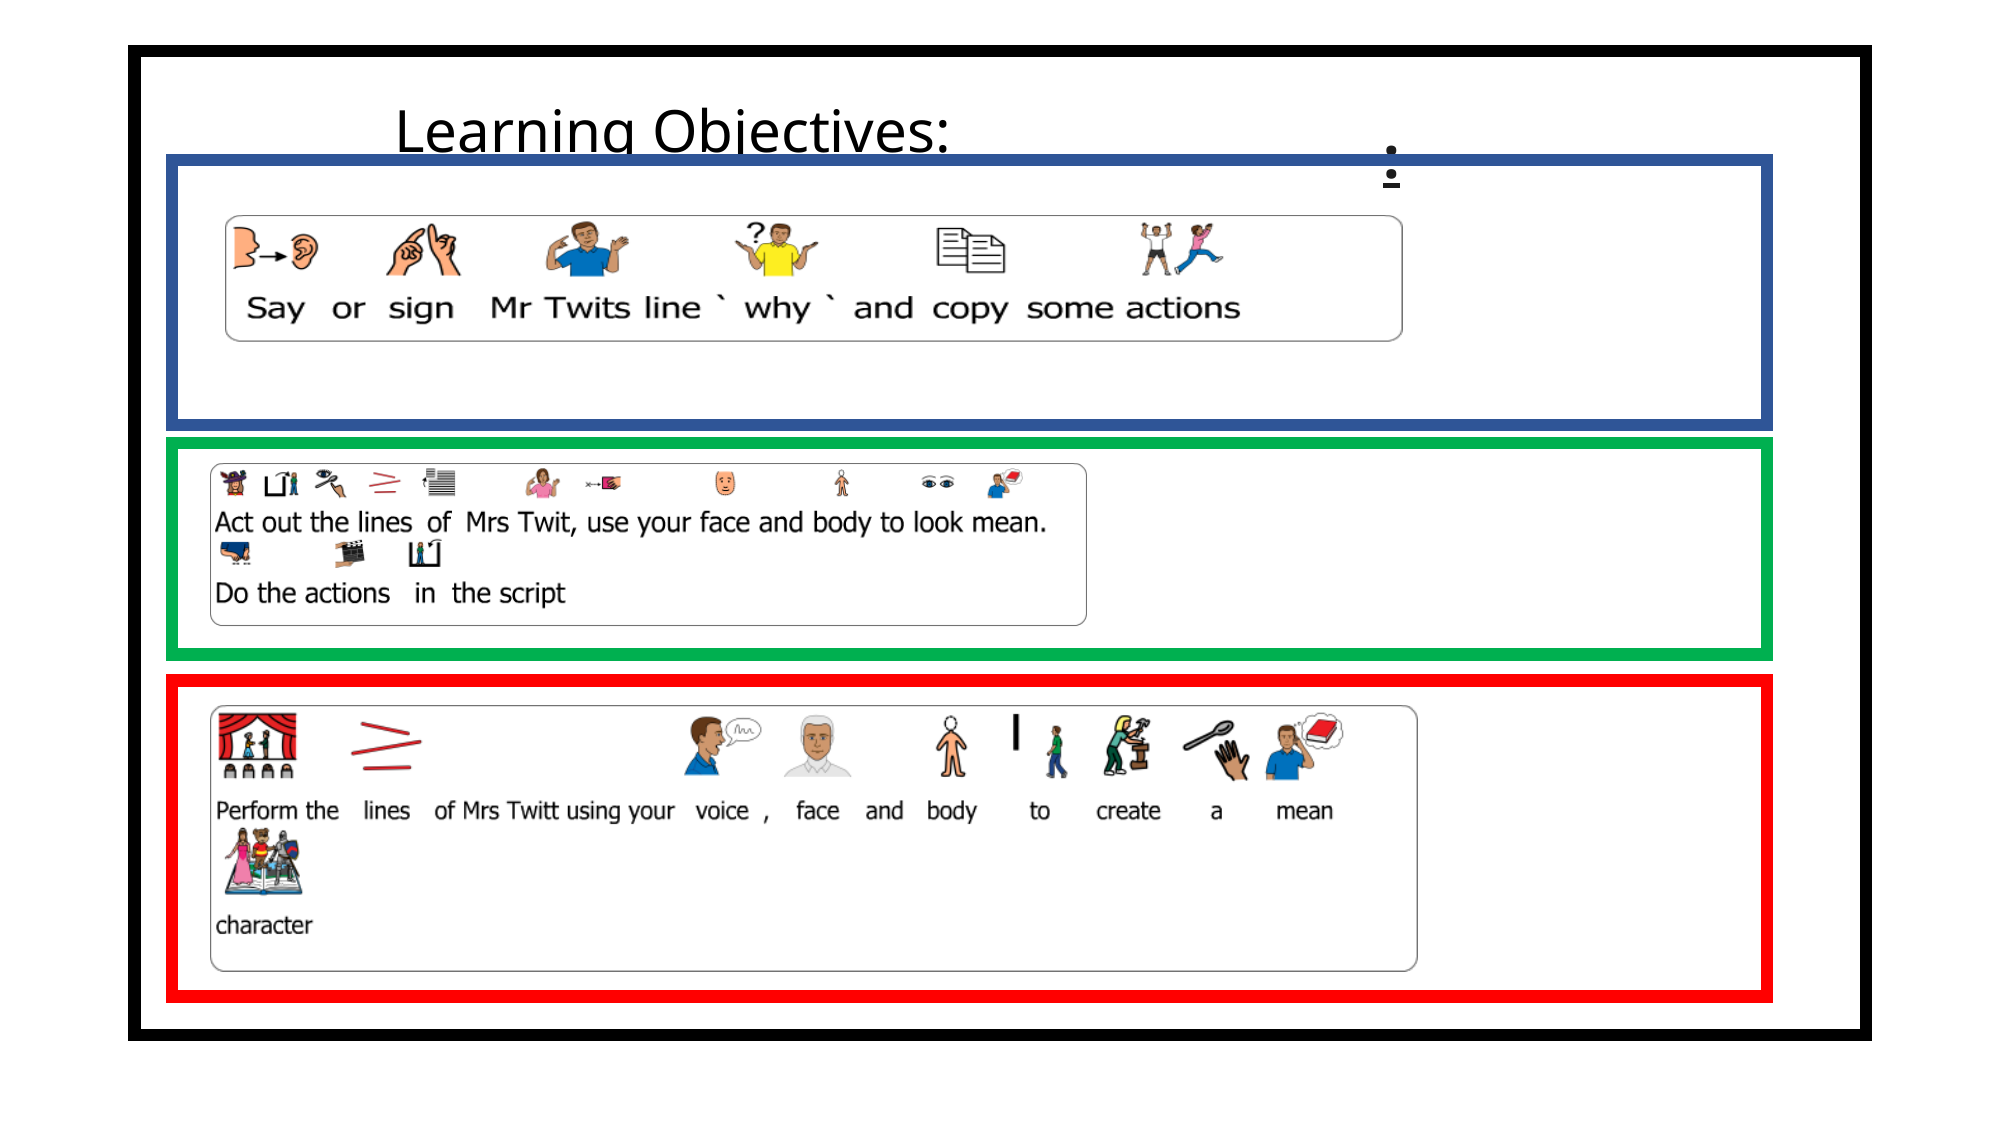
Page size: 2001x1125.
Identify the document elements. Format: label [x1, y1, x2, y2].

text_box [171, 159, 1768, 426]
picture [210, 463, 1418, 972]
picture [225, 215, 1403, 426]
text_box [171, 442, 1768, 656]
text_box [134, 50, 1867, 1036]
text_box [171, 680, 1768, 998]
